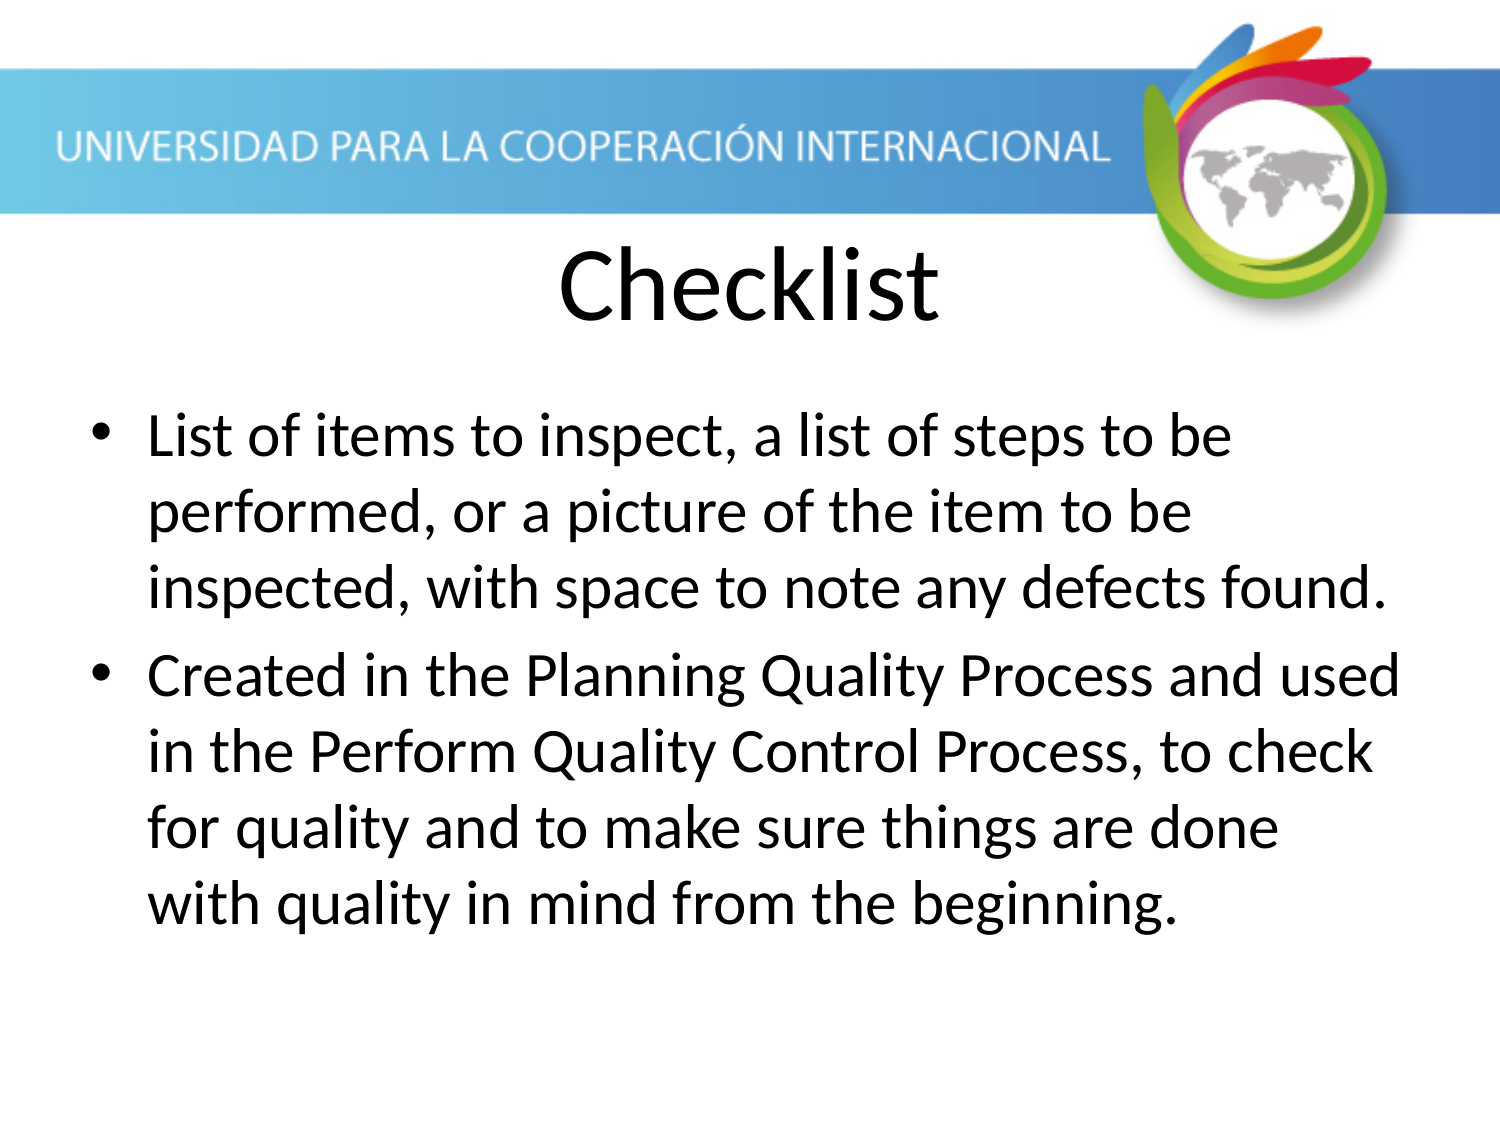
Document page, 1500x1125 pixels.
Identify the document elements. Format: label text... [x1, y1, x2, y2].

picture [0, 0, 1500, 1125]
list List of items to inspect, a list of steps to be performed, or a picture of the item to be inspected, with space to note any defects found. Created in the Planning Quality Process and used in the Perform Quality Control Process, to check for quality and to make sure things are done with quality in mind from the beginning. [74, 385, 1426, 1006]
title Checklist [74, 184, 1426, 373]
